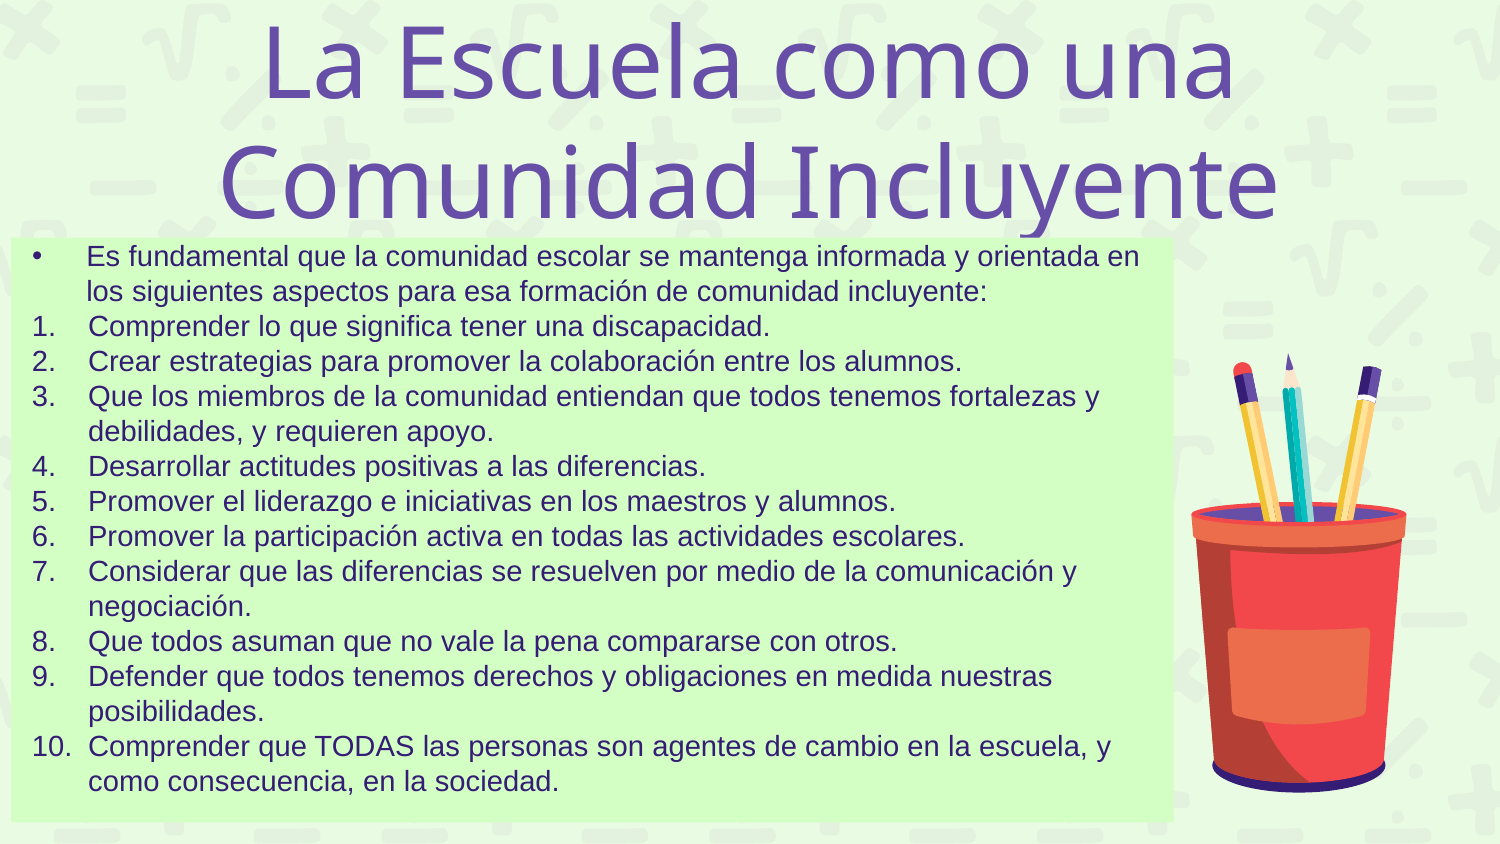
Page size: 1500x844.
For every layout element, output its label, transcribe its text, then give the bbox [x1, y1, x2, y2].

subtitle Es fundamental que la comunidad escolar se mantenga informada y orientada en los siguientes aspectos para esa formación de comunidad incluyente: Comprender lo que significa tener una discapacidad. Crear estrategias para promover la colaboración entre los alumnos. Que los miembros de la comunidad entiendan que todos tenemos fortalezas y debilidades, y requieren apoyo. Desarrollar actitudes positivas a las diferencias. Promover el liderazgo e iniciativas en los maestros y alumnos. Promover la participación activa en todas las actividades escolares. Considerar que las diferencias se resuelven por medio de la comunicación y negociación. Que todos asuman que no vale la pena compararse con otros. Defender que todos tenemos derechos y obligaciones en medida nuestras posibilidades. Comprender que TODAS las personas son agentes de cambio en la escuela, y como consecuencia, en la sociedad. [11, 237, 1174, 823]
title La Escuela como una Comunidad Incluyente [159, 0, 1340, 238]
